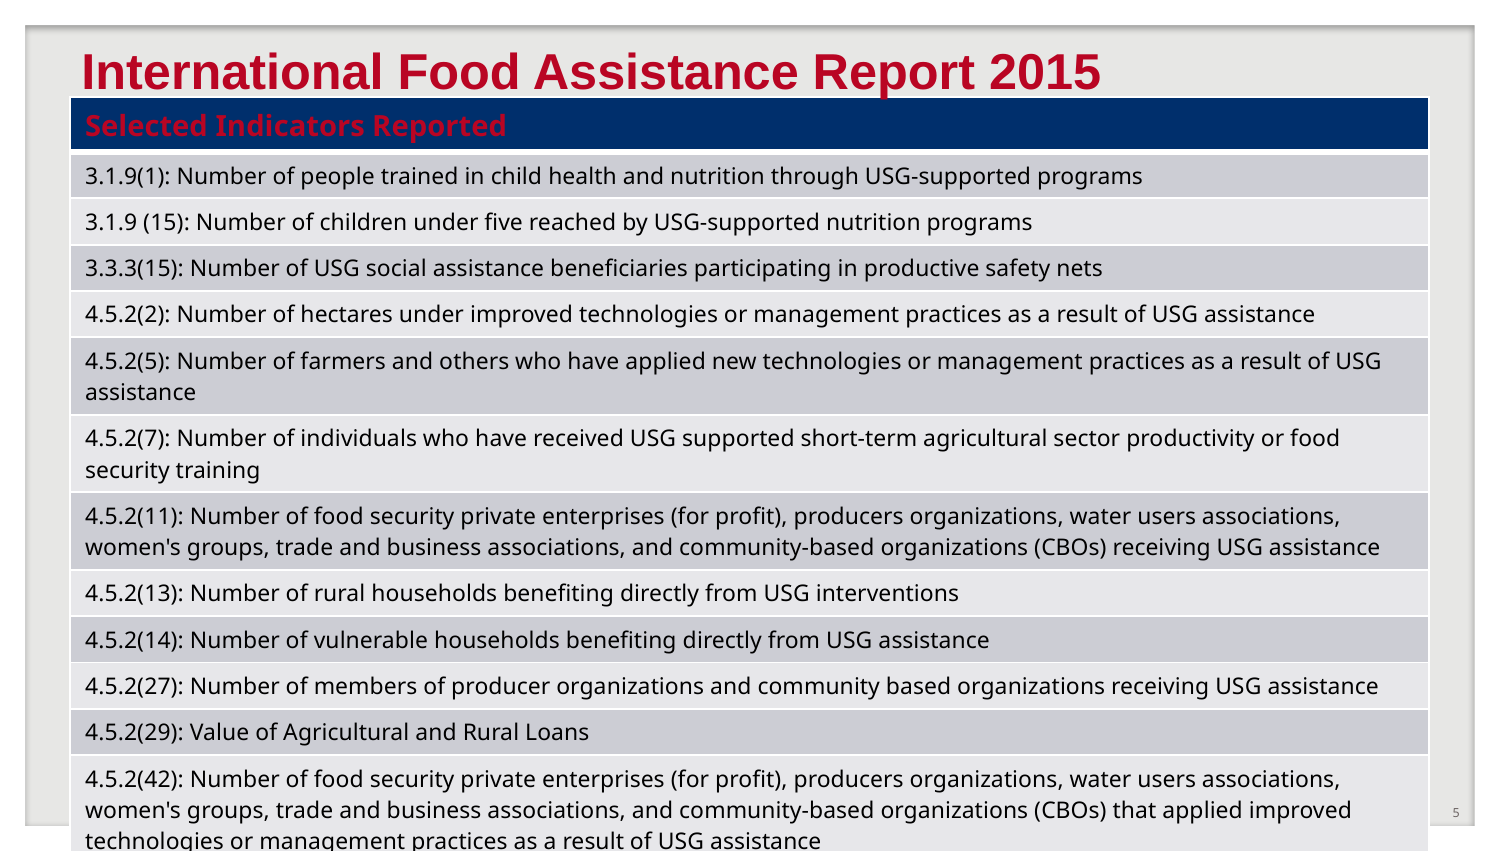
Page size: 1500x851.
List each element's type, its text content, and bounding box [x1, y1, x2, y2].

table_cell 4.5.2(42): Number of food security private enterprises (for profit), producers organizations, water users associations, women's groups, trade and business associations, and community-based organizations (CBOs) that applied improved technologies or management practices as a result of USG assistance [71, 756, 1428, 851]
table_header Selected Indicators Reported [71, 118, 1428, 149]
table_cell 4.5.2(11): Number of food security private enterprises (for profit), producers organizations, water users associations, women's groups, trade and business associations, and community-based organizations (CBOs) receiving USG assistance [71, 493, 1428, 569]
table_cell 4.5.2(13): Number of rural households benefiting directly from USG interventions [71, 571, 1428, 615]
text_box International Food Assistance Report 2015 [70, 20, 1429, 118]
table_cell 3.1.9 (15): Number of children under five reached by USG-supported nutrition programs [71, 199, 1428, 244]
table_cell 4.5.2(29): Value of Agricultural and Rural Loans [71, 710, 1428, 754]
table_cell 4.5.2(5): Number of farmers and others who have applied new technologies or management practices as a result of USG assistance [71, 338, 1428, 414]
table_cell 4.5.2(27): Number of members of producer organizations and community based organizations receiving USG assistance [71, 663, 1428, 708]
table_cell 4.5.2(2): Number of hectares under improved technologies or management practices as a result of USG assistance [71, 292, 1428, 336]
table_cell 3.1.9(1): Number of people trained in child health and nutrition through USG-supported programs [71, 155, 1428, 197]
table_cell 3.3.3(15): Number of USG social assistance beneficiaries participating in productive safety nets [71, 246, 1428, 290]
slide_number 5 [1430, 797, 1475, 829]
table_cell 4.5.2(14): Number of vulnerable households benefiting directly from USG assistance [71, 617, 1428, 662]
table_cell 4.5.2(7): Number of individuals who have received USG supported short-term agricultural sector productivity or food security training [71, 416, 1428, 491]
